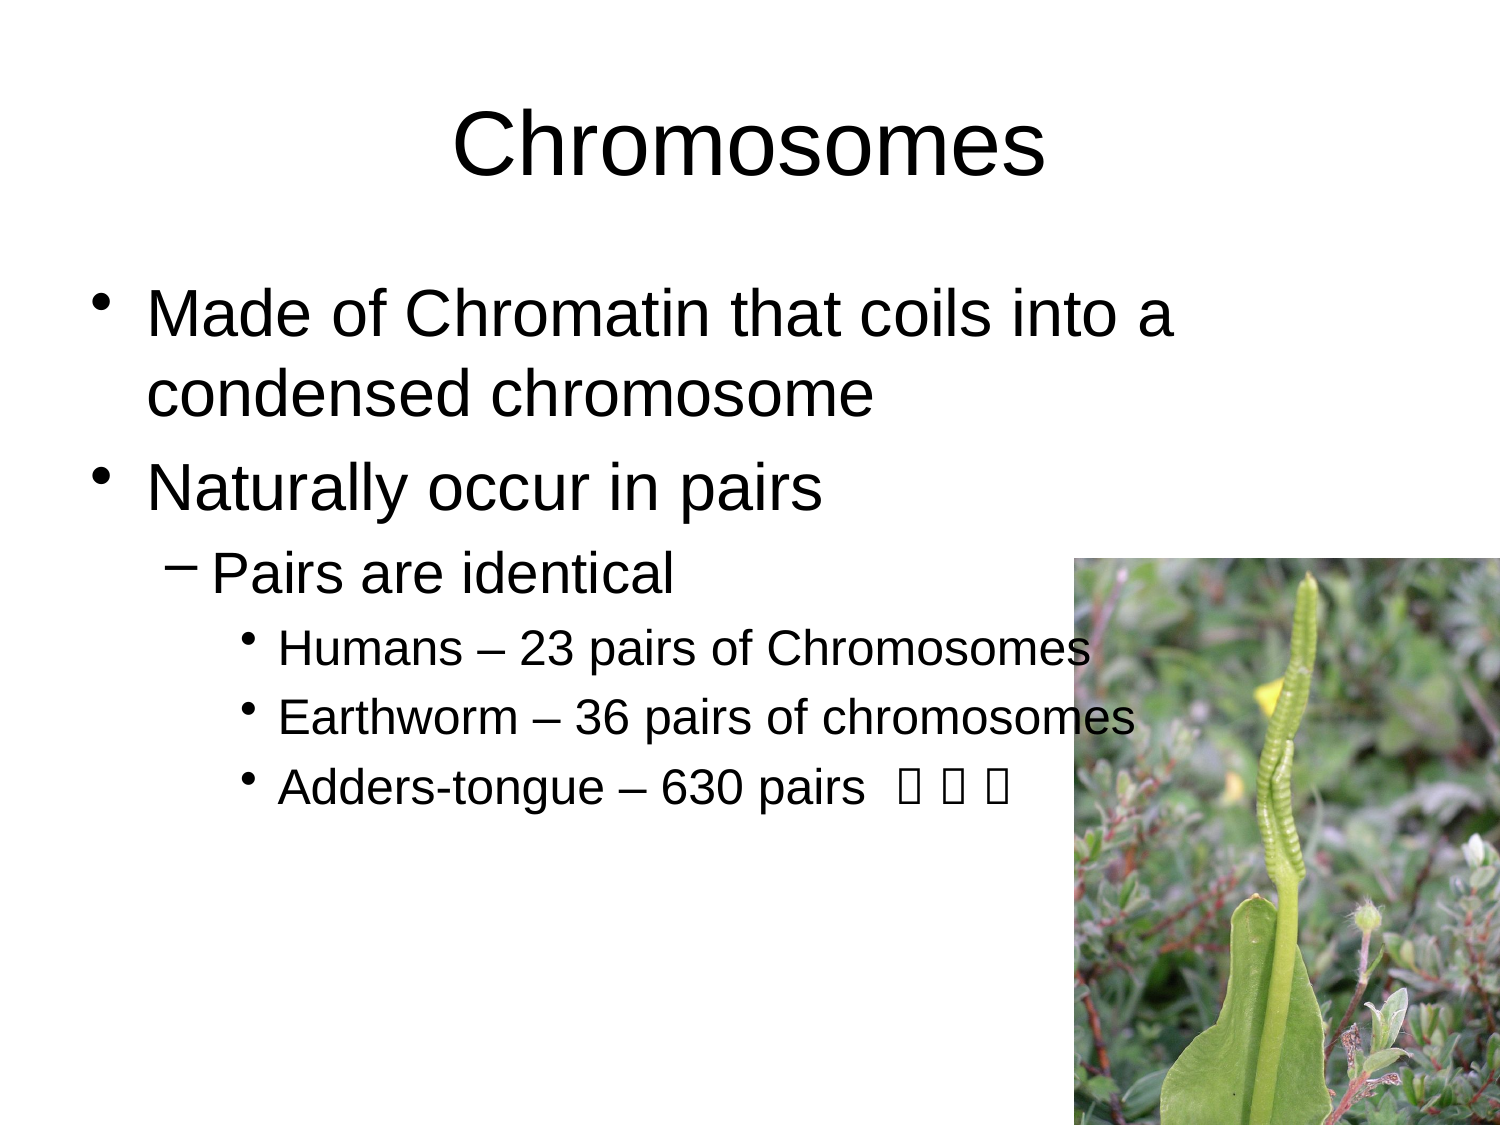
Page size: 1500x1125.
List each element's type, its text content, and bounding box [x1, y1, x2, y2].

title Chromosomes [74, 44, 1426, 233]
picture [1074, 557, 1500, 1125]
list Made of Chromatin that coils into a condensed chromosome Naturally occur in pairs Pairs are identical Humans – 23 pairs of Chromosomes Earthworm – 36 pairs of chromosomes Adders-tongue – 630 pairs    [74, 262, 1426, 1006]
